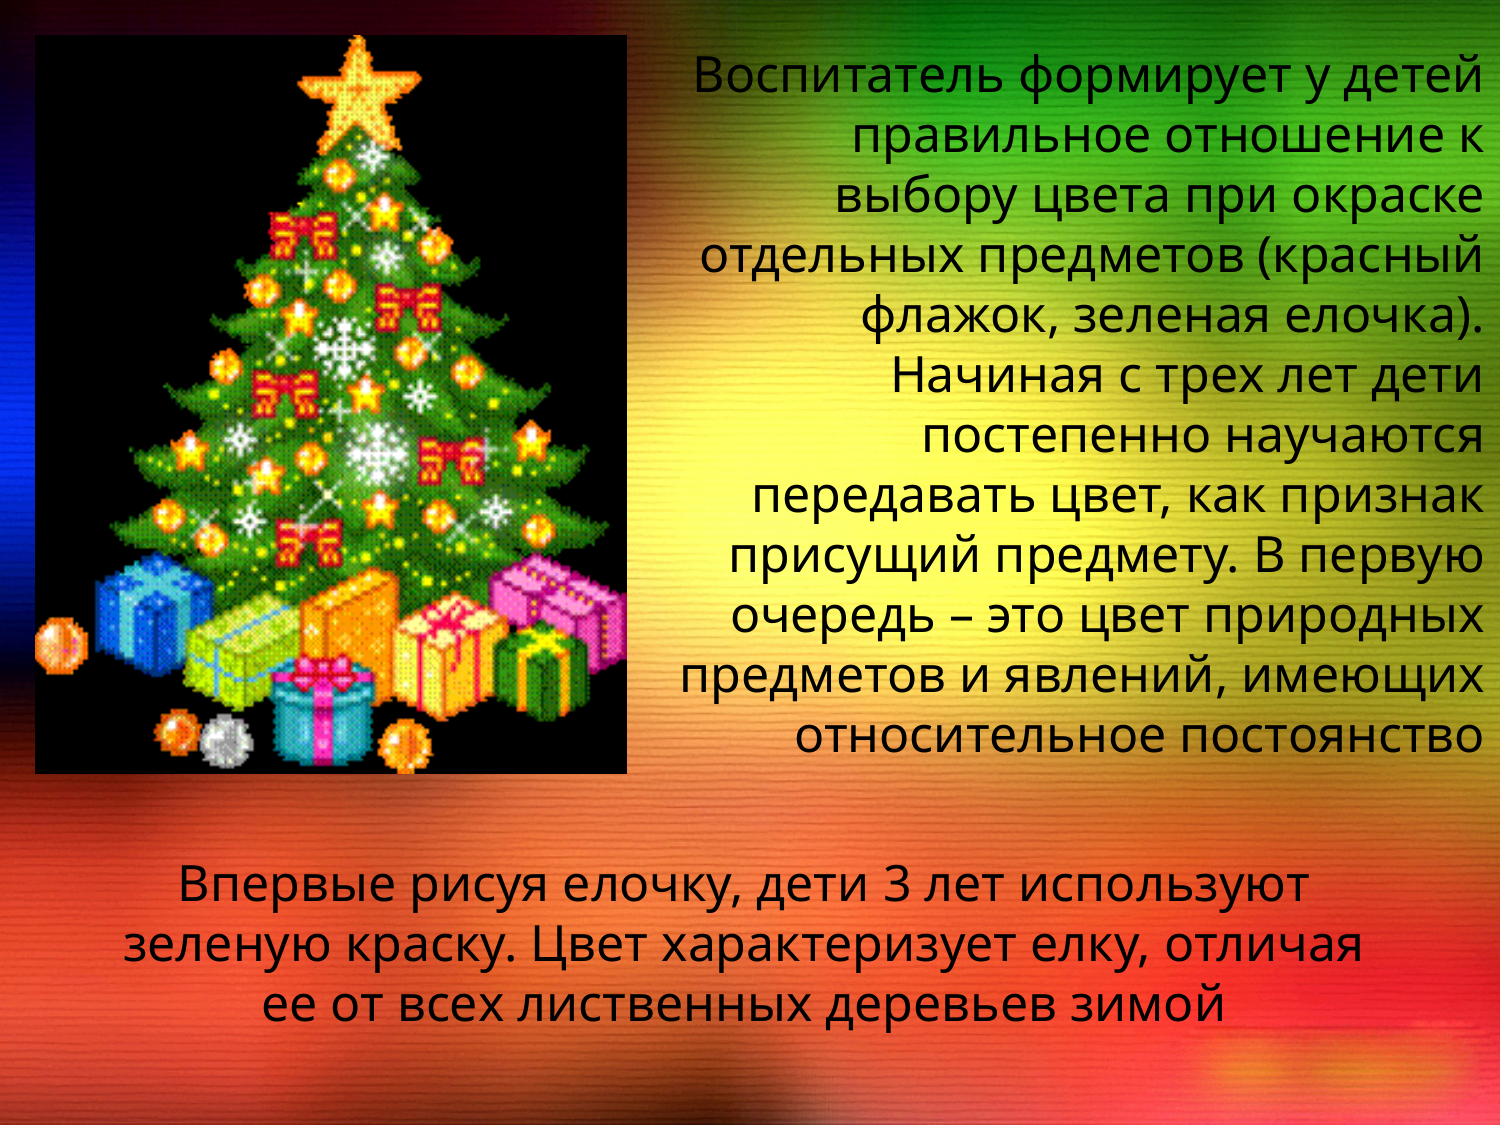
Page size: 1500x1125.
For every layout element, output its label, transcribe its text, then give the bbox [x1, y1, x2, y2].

text_box Впервые рисуя елочку, дети 3 лет используют зеленую краску. Цвет характеризует елку, отличая ее от всех лиственных деревьев зимой [81, 843, 1407, 1039]
picture [0, 0, 1500, 1125]
text_box Воспитатель формирует у детей правильное отношение к выбору цвета при окраске отдельных предметов (красный флажок, зеленая елочка). Начиная с трех лет дети постепенно научаются передавать цвет, как признак присущий предмету. В первую очередь – это цвет природных предметов и явлений, имеющих относительное постоянство [644, 35, 1500, 770]
